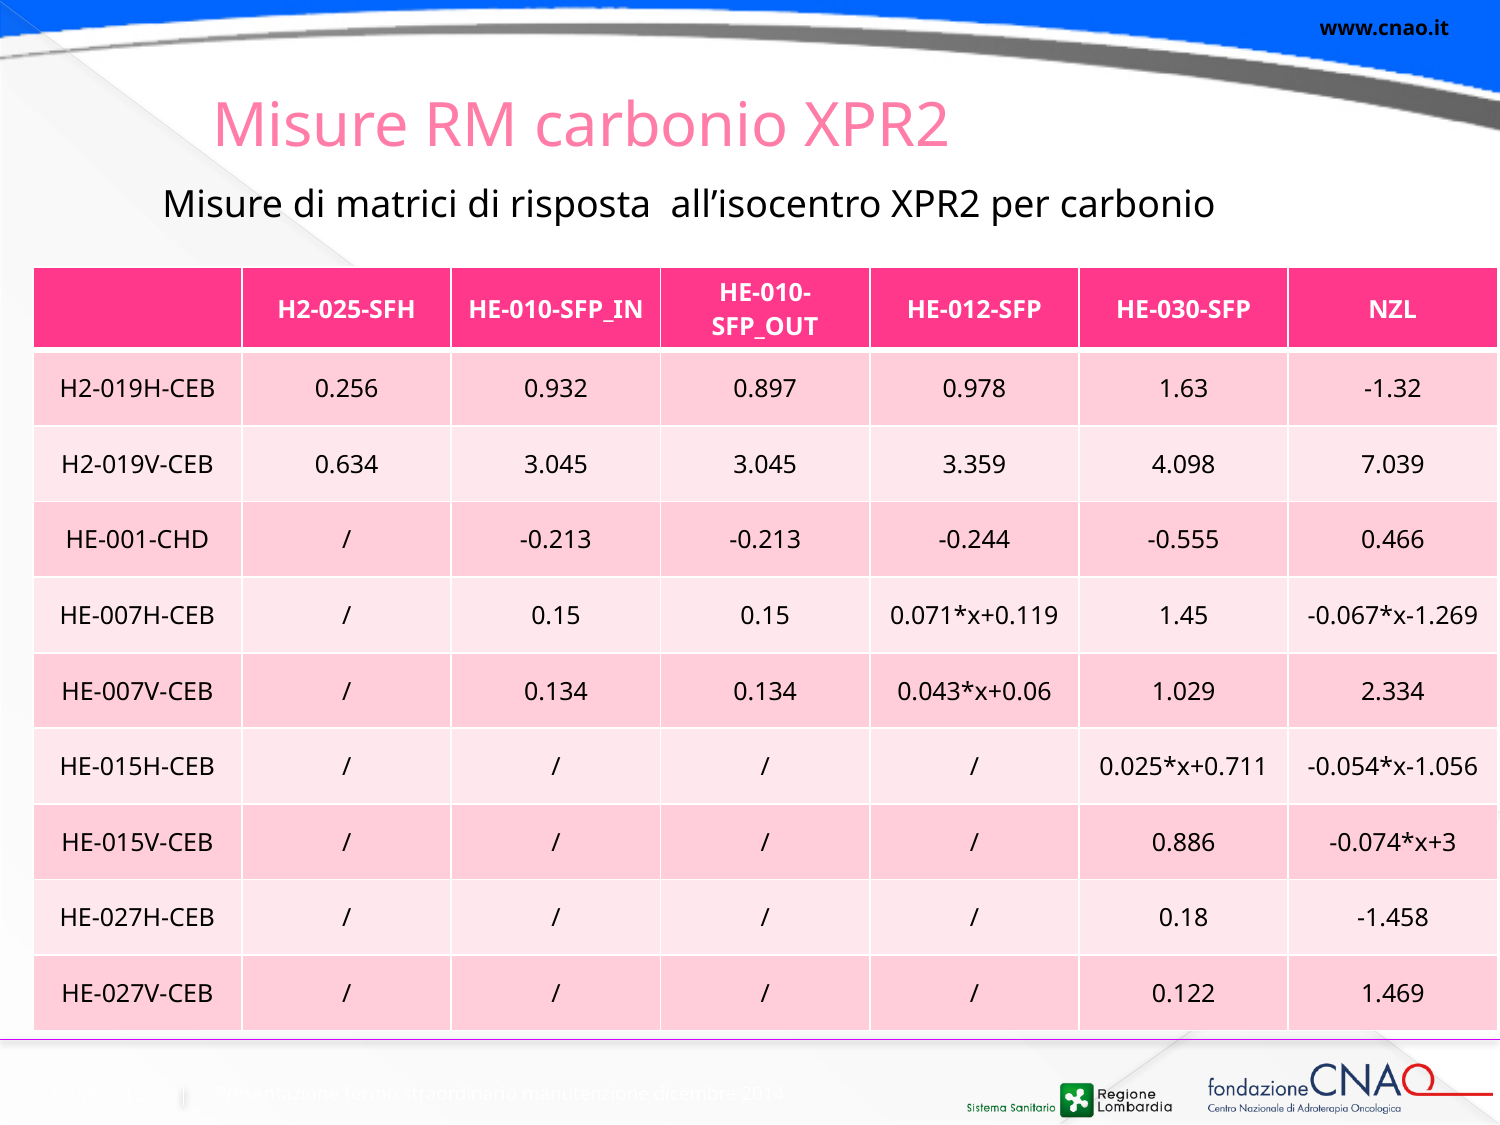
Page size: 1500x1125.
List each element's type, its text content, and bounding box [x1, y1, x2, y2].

table_cell 3.045 [452, 427, 660, 501]
table_cell H2-019H-CEB [34, 353, 241, 425]
table_cell / [661, 880, 869, 954]
table_header [34, 268, 241, 347]
table_cell / [661, 805, 869, 879]
picture [0, 1040, 1500, 1125]
picture [1183, 1031, 1383, 1039]
table_cell / [661, 729, 869, 803]
table_cell / [243, 880, 450, 954]
table_cell 0.886 [1080, 805, 1287, 879]
table_cell 0.15 [661, 578, 869, 652]
table_cell 7.039 [1289, 427, 1497, 501]
table_cell 0.932 [452, 353, 660, 425]
table_cell 3.359 [871, 427, 1078, 501]
table_cell / [452, 729, 660, 803]
table_cell 3.045 [661, 427, 869, 501]
table_cell / [452, 805, 660, 879]
table_cell 0.122 [1080, 956, 1287, 1030]
table_cell 0.134 [452, 654, 660, 727]
table_cell / [243, 502, 450, 576]
table_cell 0.071*x+0.119 [871, 578, 1078, 652]
table_cell 0.18 [1080, 880, 1287, 954]
picture [1377, 813, 1500, 1039]
table_cell 0.634 [243, 427, 450, 501]
table_header HE-010-SFP_OUT [661, 268, 869, 347]
table_cell HE-001-CHD [34, 502, 241, 576]
table_cell HE-027H-CEB [34, 880, 241, 954]
text_box Misure di matrici di risposta all’isocentro XPR2 per carbonio [147, 172, 1353, 233]
table_cell 0.897 [661, 353, 869, 425]
table_cell 0.978 [871, 353, 1078, 425]
table_cell / [871, 956, 1078, 1030]
table_cell HE-015V-CEB [34, 805, 241, 879]
table_cell / [243, 729, 450, 803]
table_cell 2.334 [1289, 654, 1497, 727]
table_cell -0.213 [661, 502, 869, 576]
table_cell / [243, 805, 450, 879]
table_cell / [871, 880, 1078, 954]
table_cell HE-007H-CEB [34, 578, 241, 652]
table_cell / [243, 956, 450, 1030]
table_cell 1.029 [1080, 654, 1287, 727]
table_cell -0.054*x-1.056 [1289, 729, 1497, 803]
table_cell 0.15 [452, 578, 660, 652]
table_cell -0.213 [452, 502, 660, 576]
table_cell H2-019V-CEB [34, 427, 241, 501]
table_cell -0.067*x-1.269 [1289, 578, 1497, 652]
picture [0, 3, 1188, 1039]
table_cell / [452, 956, 660, 1030]
table_cell 0.466 [1289, 502, 1497, 576]
table_cell HE-015H-CEB [34, 729, 241, 803]
table_cell HE-007V-CEB [34, 654, 241, 727]
picture [1, 0, 1500, 811]
table_cell -1.458 [1289, 880, 1497, 954]
table_header HE-030-SFP [1080, 268, 1287, 347]
table_cell / [871, 805, 1078, 879]
table_cell 4.098 [1080, 427, 1287, 501]
table_cell 1.45 [1080, 578, 1287, 652]
table_cell HE-027V-CEB [34, 956, 241, 1030]
title Misure RM carbonio XPR2 [135, 73, 1365, 173]
table_cell 0.025*x+0.711 [1080, 729, 1287, 803]
table_cell 0.043*x+0.06 [871, 654, 1078, 727]
table_header HE-010-SFP_IN [452, 268, 660, 347]
table_cell / [243, 654, 450, 727]
table_header HE-012-SFP [871, 268, 1078, 347]
table_cell / [871, 729, 1078, 803]
table_header NZL [1289, 268, 1497, 347]
table_cell / [243, 578, 450, 652]
table_cell -1.32 [1289, 353, 1497, 425]
table_cell 0.256 [243, 353, 450, 425]
table_cell 1.469 [1289, 956, 1497, 1030]
table_cell 1.63 [1080, 353, 1287, 425]
table_cell / [452, 880, 660, 954]
table_cell -0.244 [871, 502, 1078, 576]
table_cell / [661, 956, 869, 1030]
table_cell -0.555 [1080, 502, 1287, 576]
table_header H2-025-SFH [243, 268, 450, 347]
table_cell -0.074*x+3 [1289, 805, 1497, 879]
table_cell 0.134 [661, 654, 869, 727]
